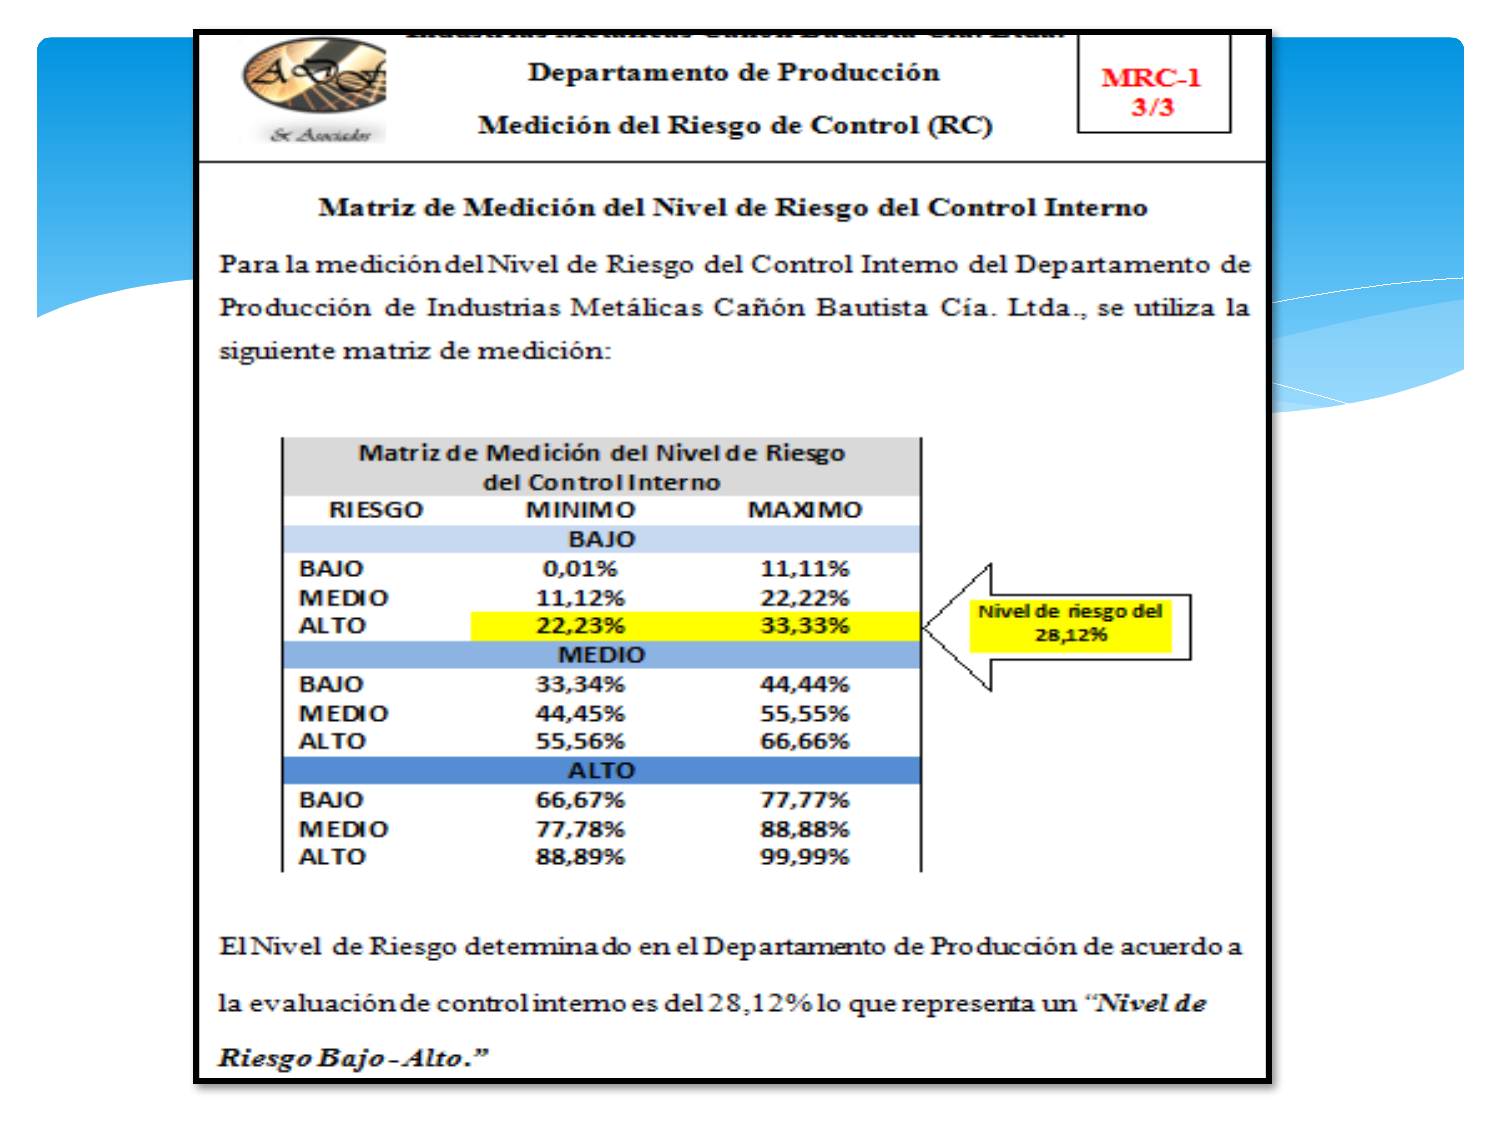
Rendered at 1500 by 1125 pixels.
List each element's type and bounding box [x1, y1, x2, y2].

picture [198, 34, 1266, 1079]
